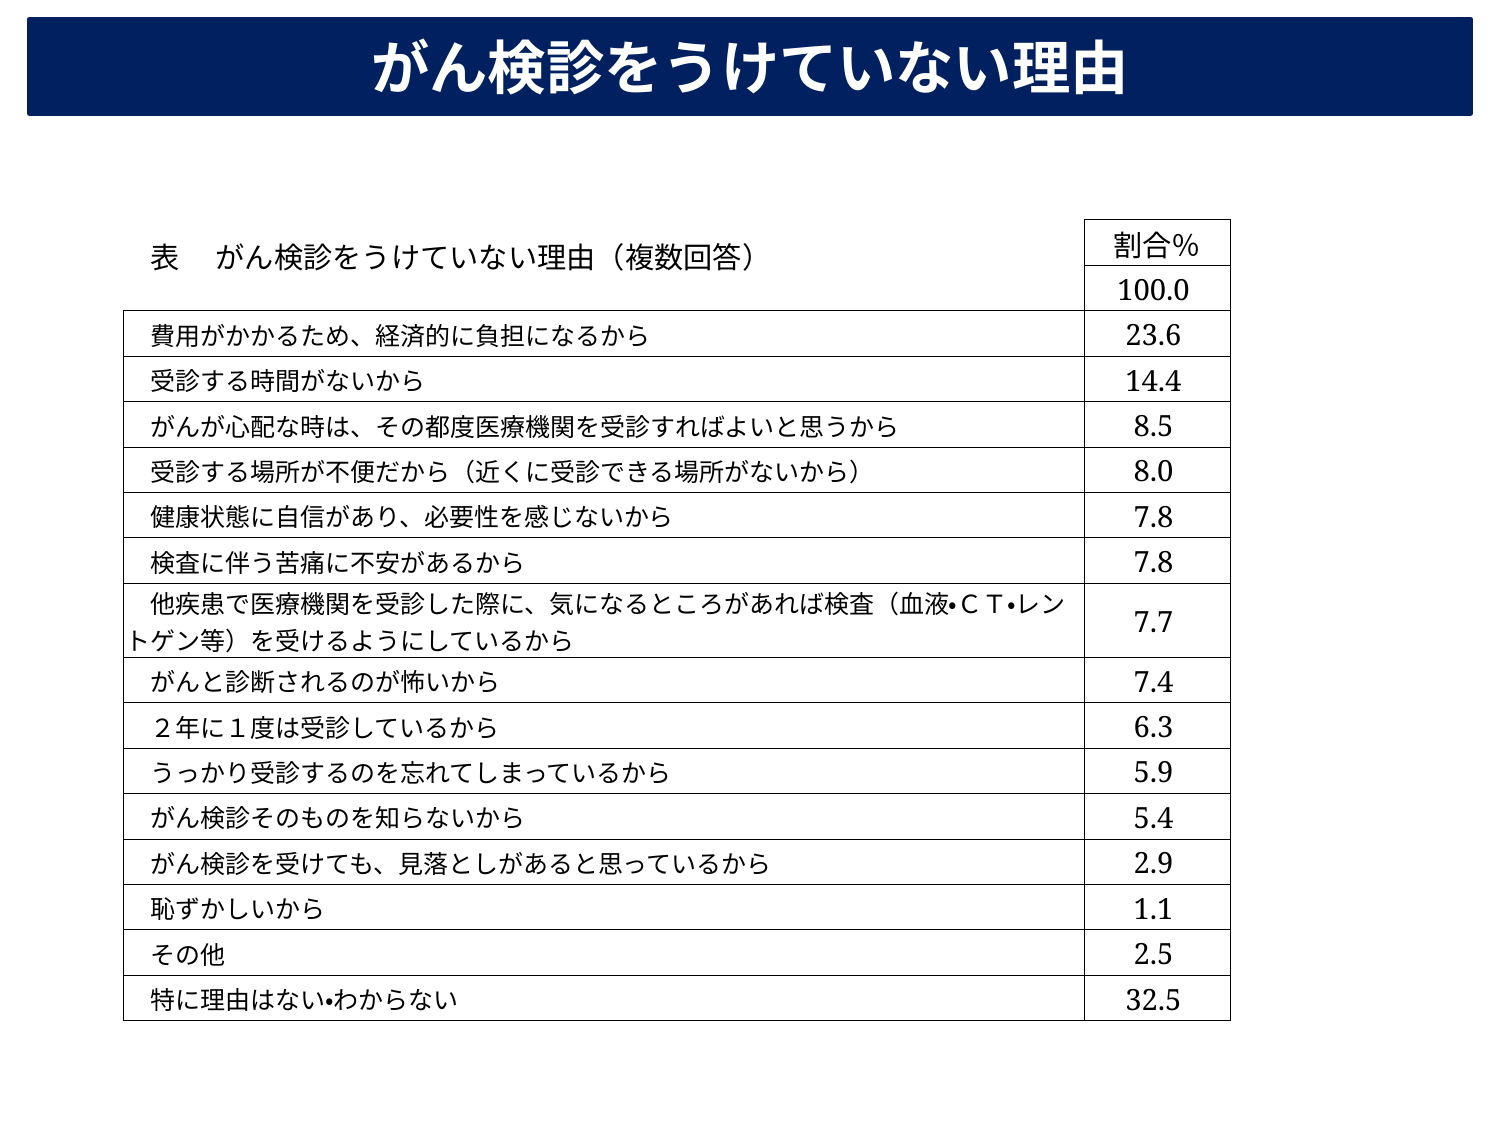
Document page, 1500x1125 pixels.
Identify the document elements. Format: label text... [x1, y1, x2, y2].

table_cell がん検診そのものを知らないから [124, 794, 1084, 839]
table_cell 8.5 [1085, 402, 1230, 447]
table_cell 7.8 [1085, 493, 1230, 537]
text_box がん検診をうけていない理由 [27, 17, 1473, 116]
table_cell 1.1 [1085, 885, 1230, 929]
table_cell 健康状態に自信があり、必要性を感じないから [124, 493, 1084, 537]
table_cell 5.4 [1085, 794, 1230, 839]
table_cell うっかり受診するのを忘れてしまっているから [124, 749, 1084, 793]
text_box 表 がん検診をうけていない理由（複数回答） [135, 232, 809, 282]
table_cell 検査に伴う苦痛に不安があるから [124, 538, 1084, 583]
table_cell がんと診断されるのが怖いから [124, 658, 1084, 702]
table_cell 7.7 [1085, 584, 1230, 657]
table_cell 14.4 [1085, 357, 1230, 401]
table_cell 受診する場所が不便だから（近くに受診できる場所がないから） [124, 448, 1084, 492]
table_cell 2.9 [1085, 840, 1230, 884]
table_cell 8.0 [1085, 448, 1230, 492]
table_cell 受診する時間がないから [124, 357, 1084, 401]
table_cell 100.0 [1085, 266, 1230, 310]
table_cell 2.5 [1085, 930, 1230, 975]
table_cell その他 [124, 930, 1084, 975]
table_cell 23.6 [1085, 311, 1230, 356]
table_cell 恥ずかしいから [124, 885, 1084, 929]
table_header [124, 220, 1084, 310]
table_cell 7.4 [1085, 658, 1230, 702]
table_cell 特に理由はない・わからない [124, 976, 1084, 1020]
table_cell がん検診を受けても、見落としがあると思っているから [124, 840, 1084, 884]
table_cell 他疾患で医療機関を受診した際に、気になるところがあれば検査（血液・ＣＴ・レントゲン等）を受けるようにしているから [124, 584, 1084, 657]
table_header 割合％ [1085, 220, 1230, 265]
table_cell 6.3 [1085, 703, 1230, 748]
table_cell 費用がかかるため、経済的に負担になるから [124, 311, 1084, 356]
table_cell 32.5 [1085, 976, 1230, 1020]
table_cell がんが心配な時は、その都度医療機関を受診すればよいと思うから [124, 402, 1084, 447]
table_cell 5.9 [1085, 749, 1230, 793]
table_cell ２年に１度は受診しているから [124, 703, 1084, 748]
table_cell 7.8 [1085, 538, 1230, 583]
